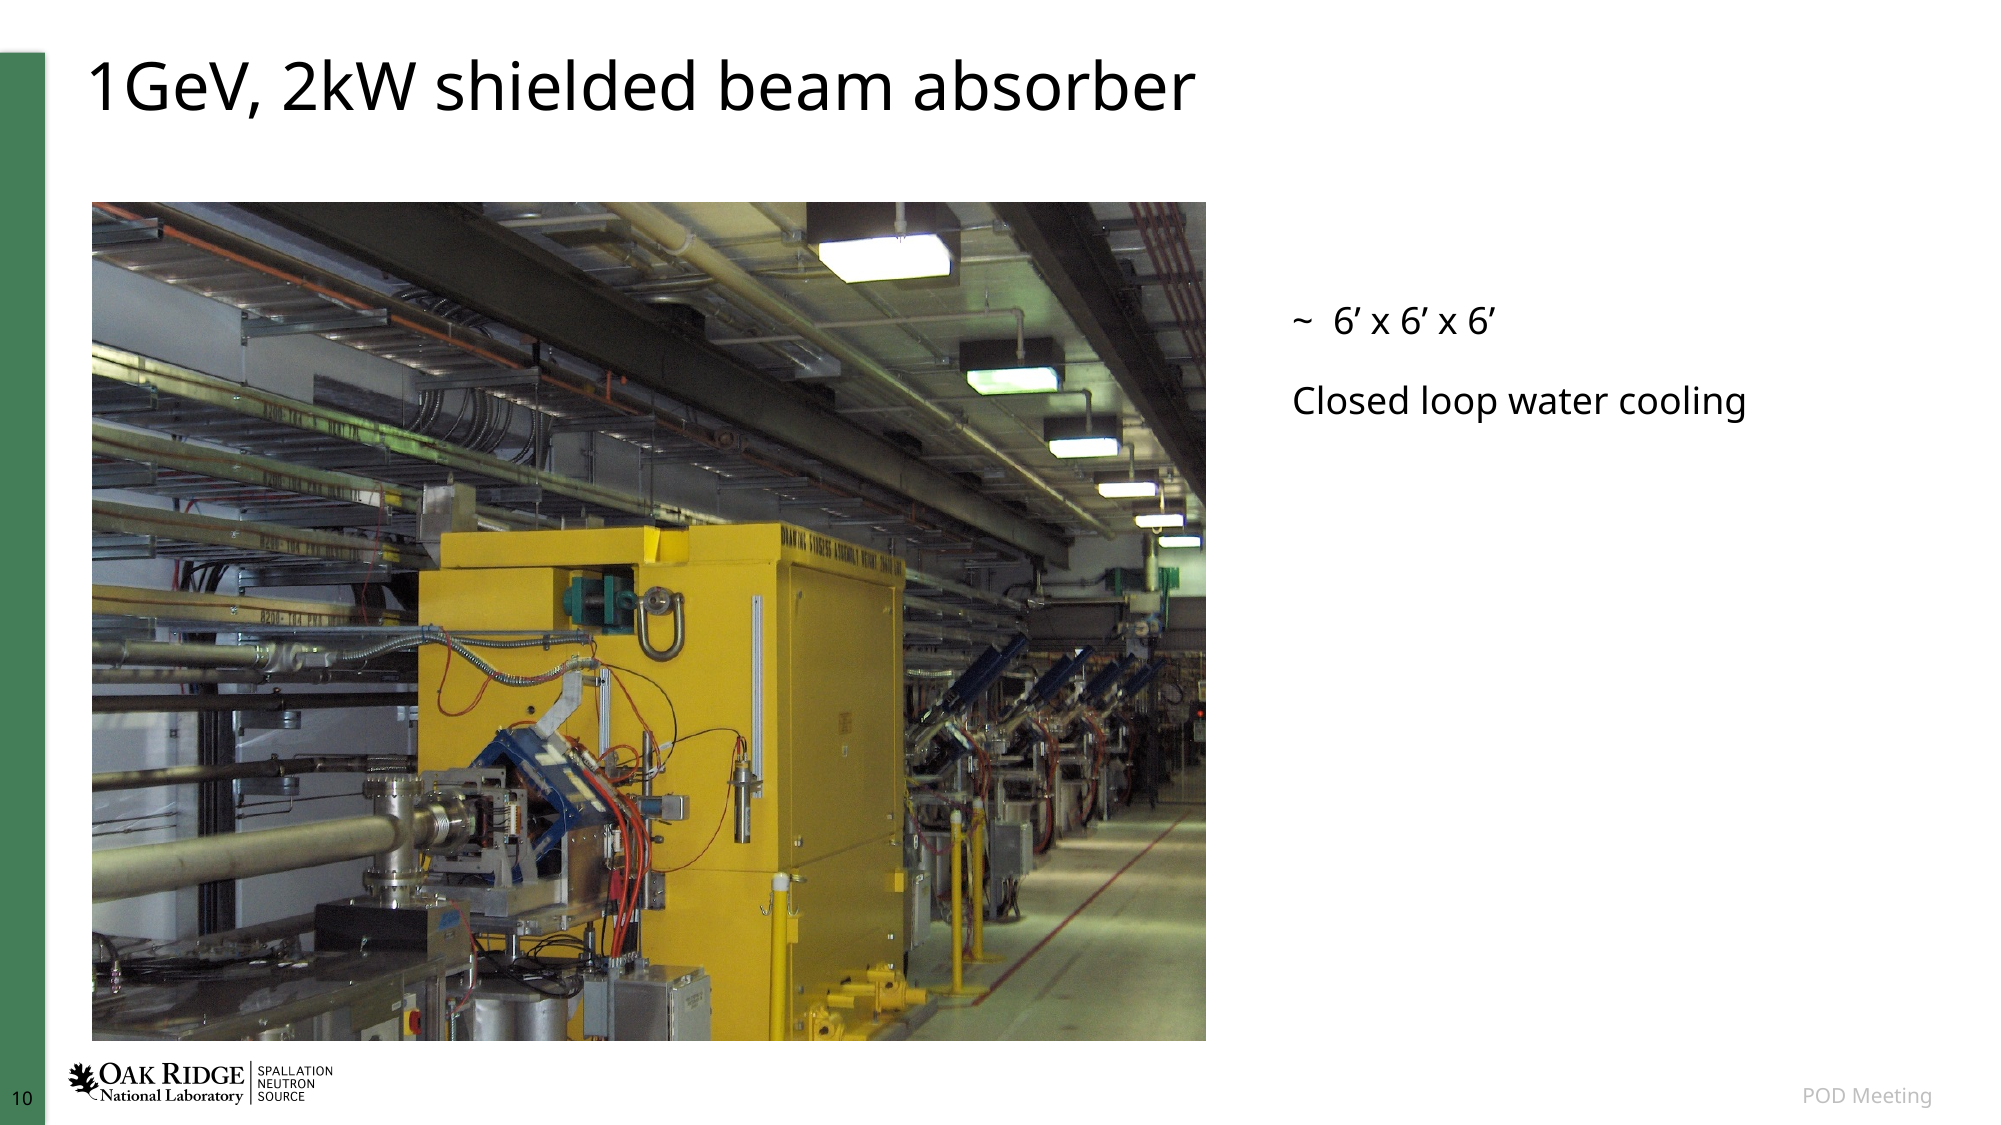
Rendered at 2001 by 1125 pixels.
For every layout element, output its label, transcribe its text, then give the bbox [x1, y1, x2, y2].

title 1GeV, 2kW shielded beam absorber [70, 44, 1945, 134]
picture [91, 202, 1206, 1041]
picture [66, 1058, 334, 1108]
text_box ~ 6’ x 6’ x 6’ Closed loop water cooling [1277, 294, 1764, 431]
